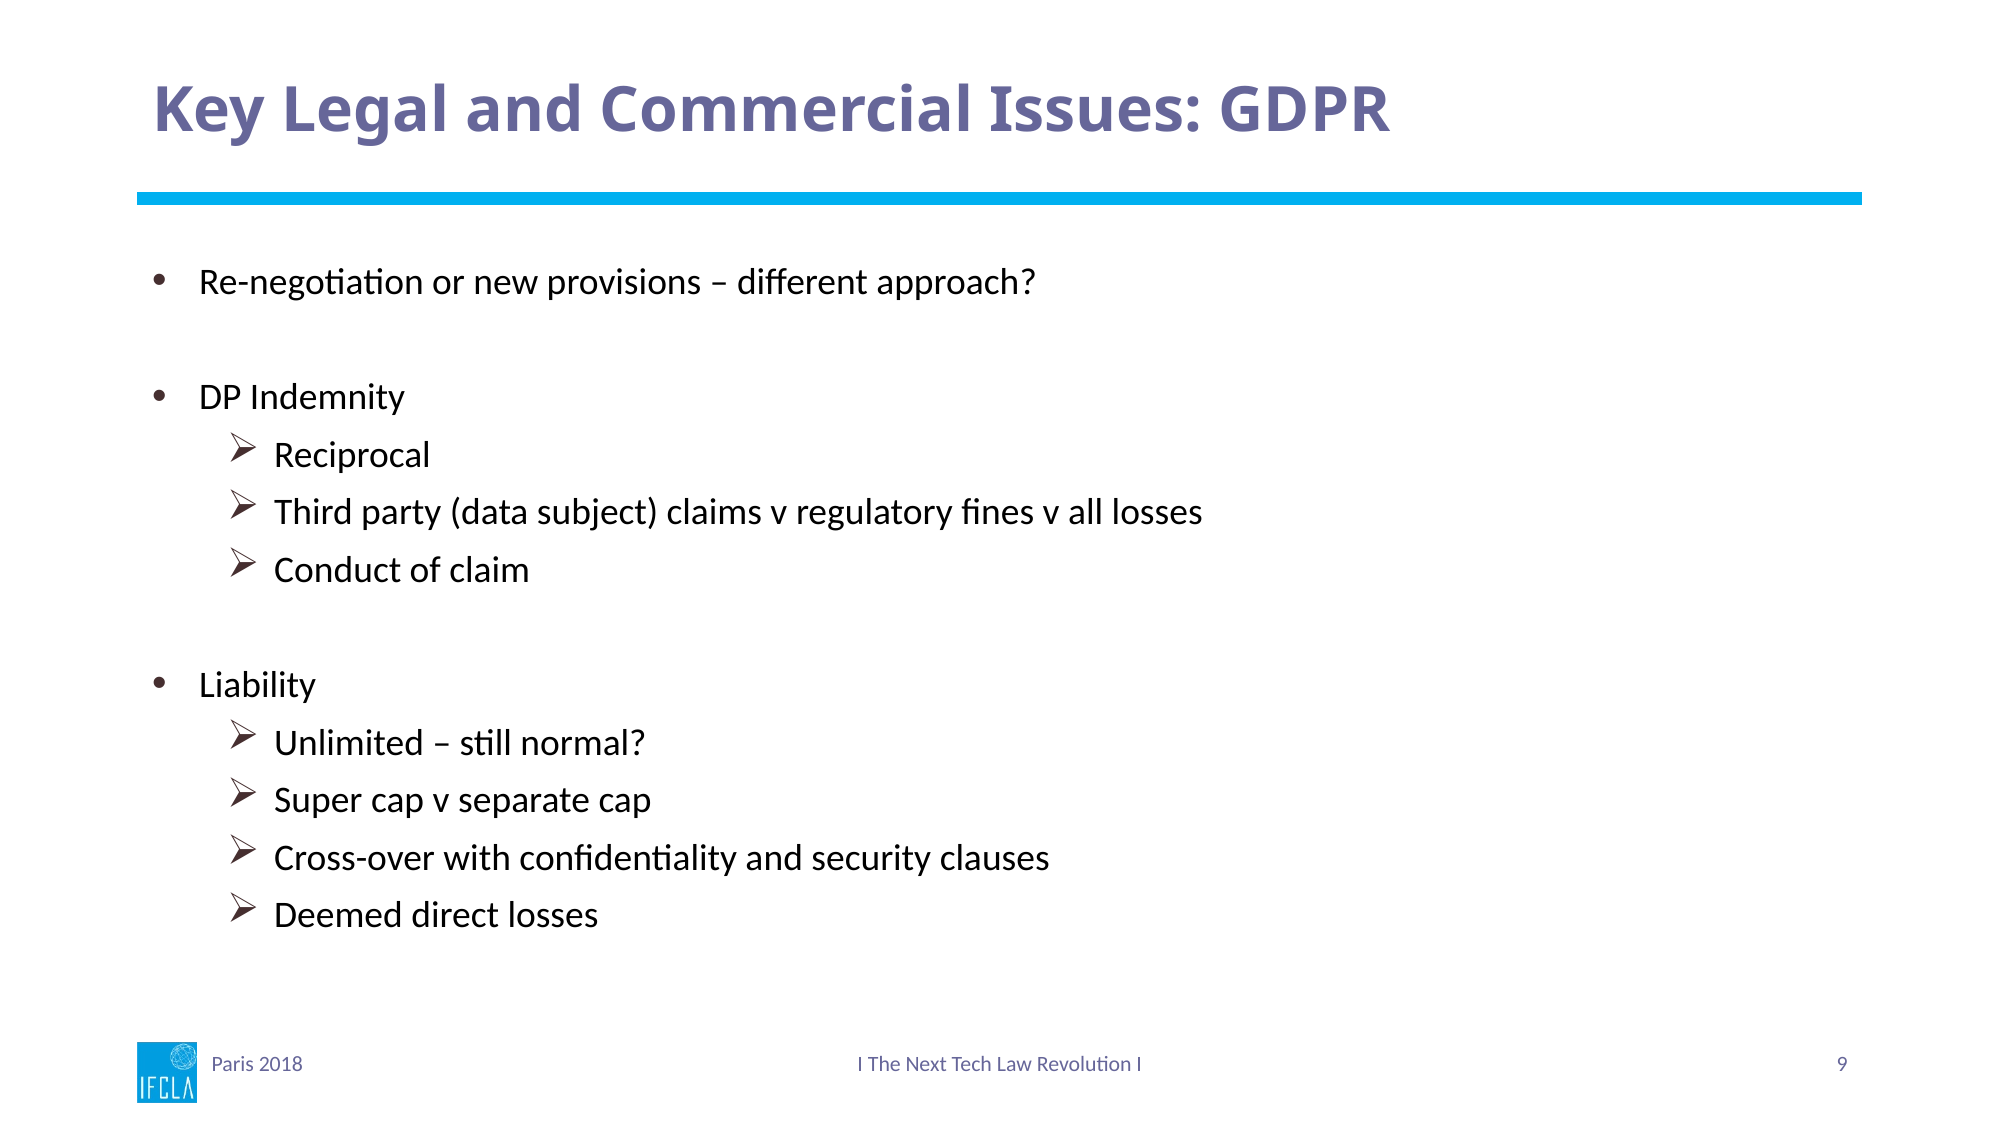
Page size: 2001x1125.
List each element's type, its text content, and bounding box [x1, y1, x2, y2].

picture [175, 1058, 196, 1069]
title Key Legal and Commercial Issues: GDPR [137, 69, 1863, 202]
picture [148, 1077, 155, 1097]
footer I The Next Tech Law Revolution I [662, 1058, 1338, 1103]
slide_number 9 [1412, 1058, 1863, 1103]
picture [172, 1078, 179, 1099]
text_box Re-negotiation or new provisions – different approach? DP Indemnity Reciprocal Third party (data subject) claims v regulatory fines v all losses Conduct of claim Liability Unlimited – still normal? Super cap v separate cap Cross-over with confidentiality and security clauses Deemed direct losses [137, 249, 1863, 1058]
picture [161, 1093, 168, 1099]
slide_number Paris 2018 [196, 1058, 588, 1103]
